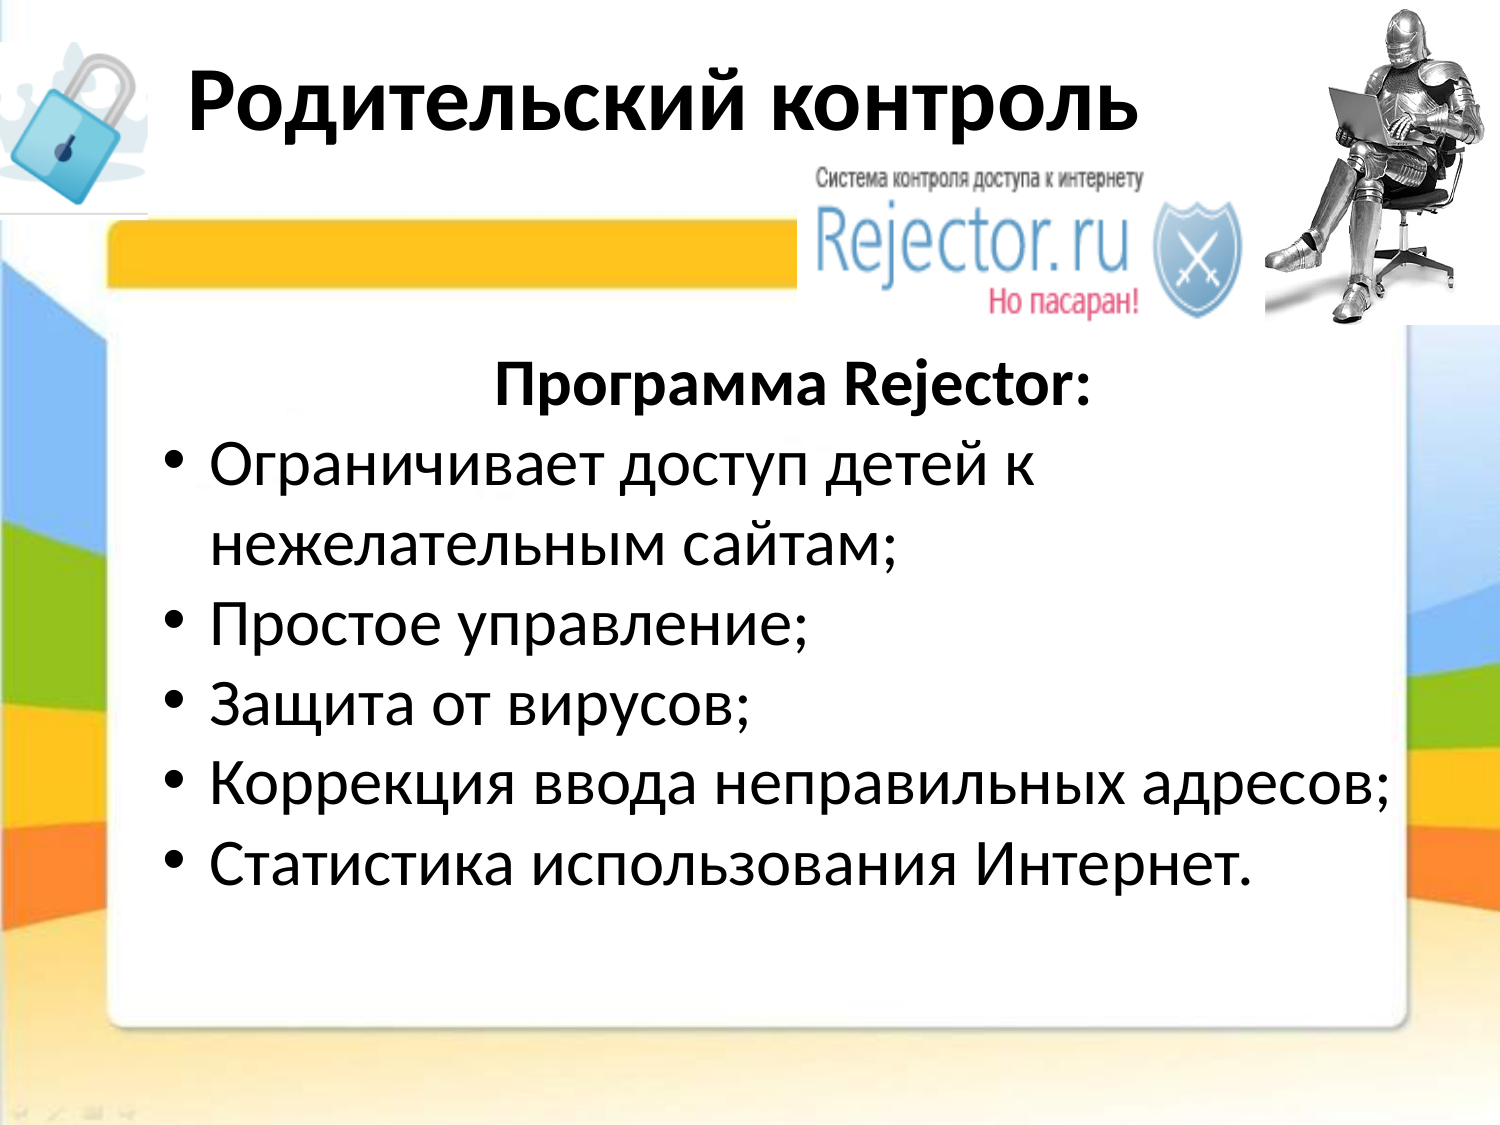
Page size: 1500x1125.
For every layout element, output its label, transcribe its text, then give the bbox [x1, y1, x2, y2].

text_box Программа Rejector: Ограничивает доступ детей к нежелательным сайтам; Простое управление; Защита от вирусов; Коррекция ввода неправильных адресов; Статистика использования Интернет. [147, 331, 1441, 906]
picture [0, 0, 1500, 1125]
text_box Родительский контроль [0, 0, 1250, 188]
